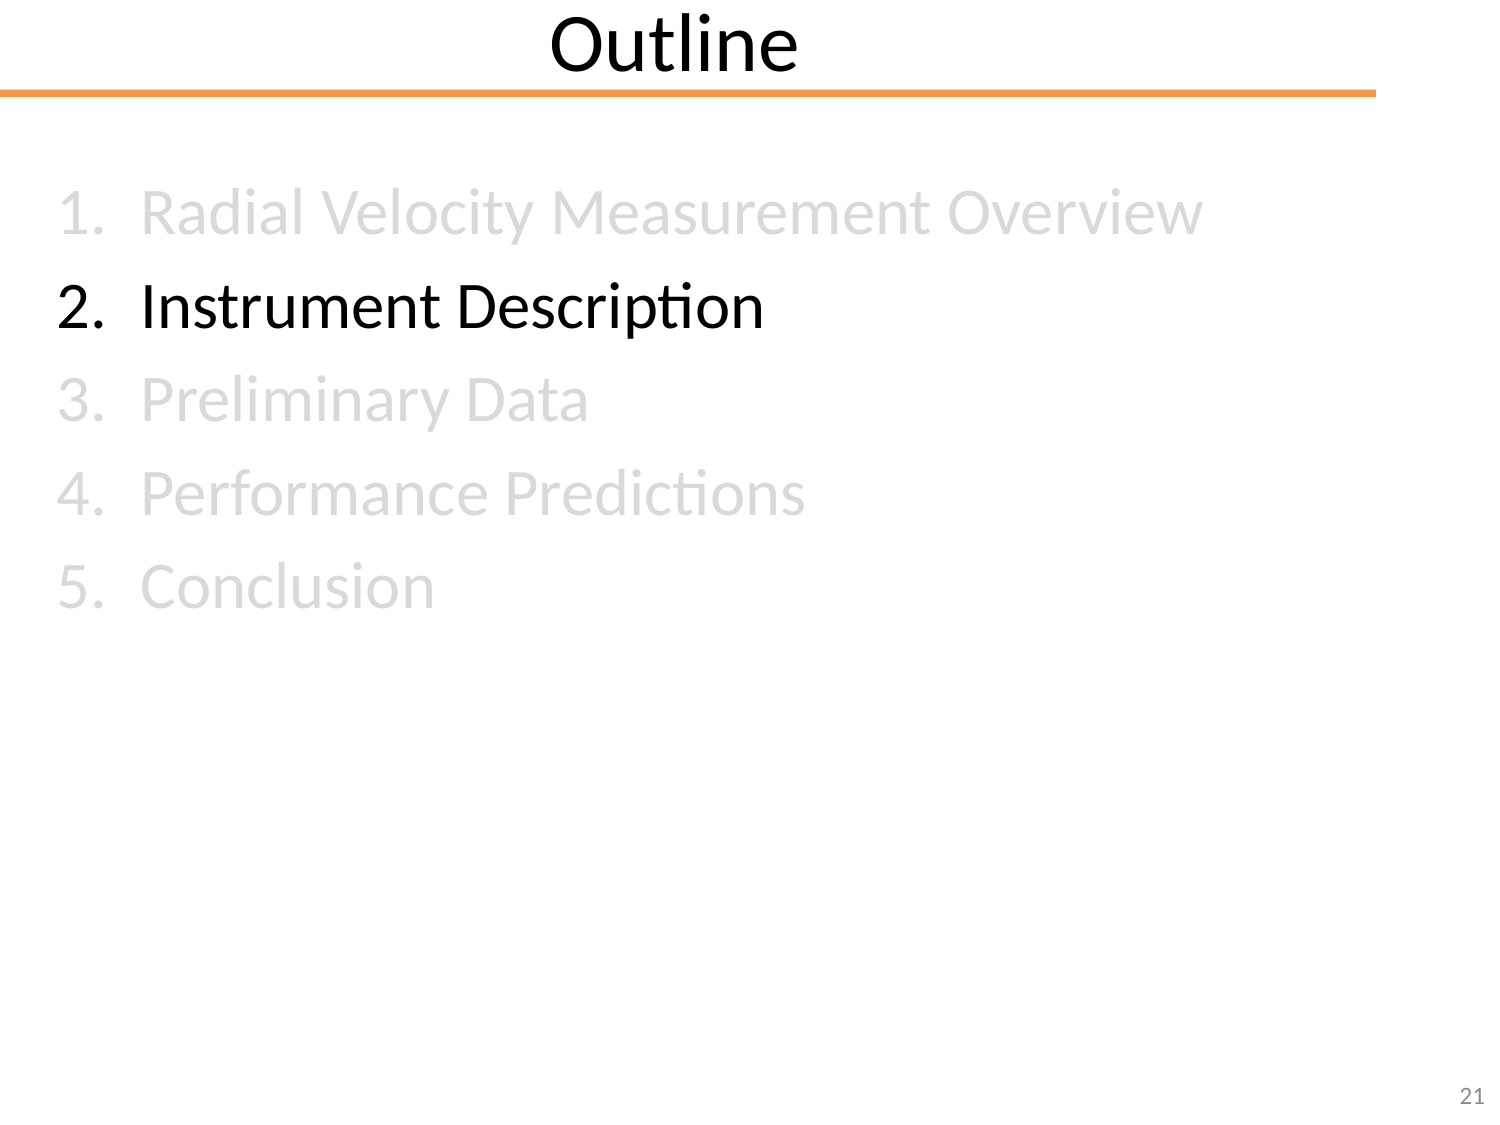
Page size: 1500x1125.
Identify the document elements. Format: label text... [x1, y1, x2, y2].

slide_number 21 [1423, 1065, 1500, 1125]
list Radial Velocity Measurement Overview Instrument Description Preliminary Data Performance Predictions Conclusion [41, 160, 1466, 904]
title Outline [0, 9, 1350, 67]
